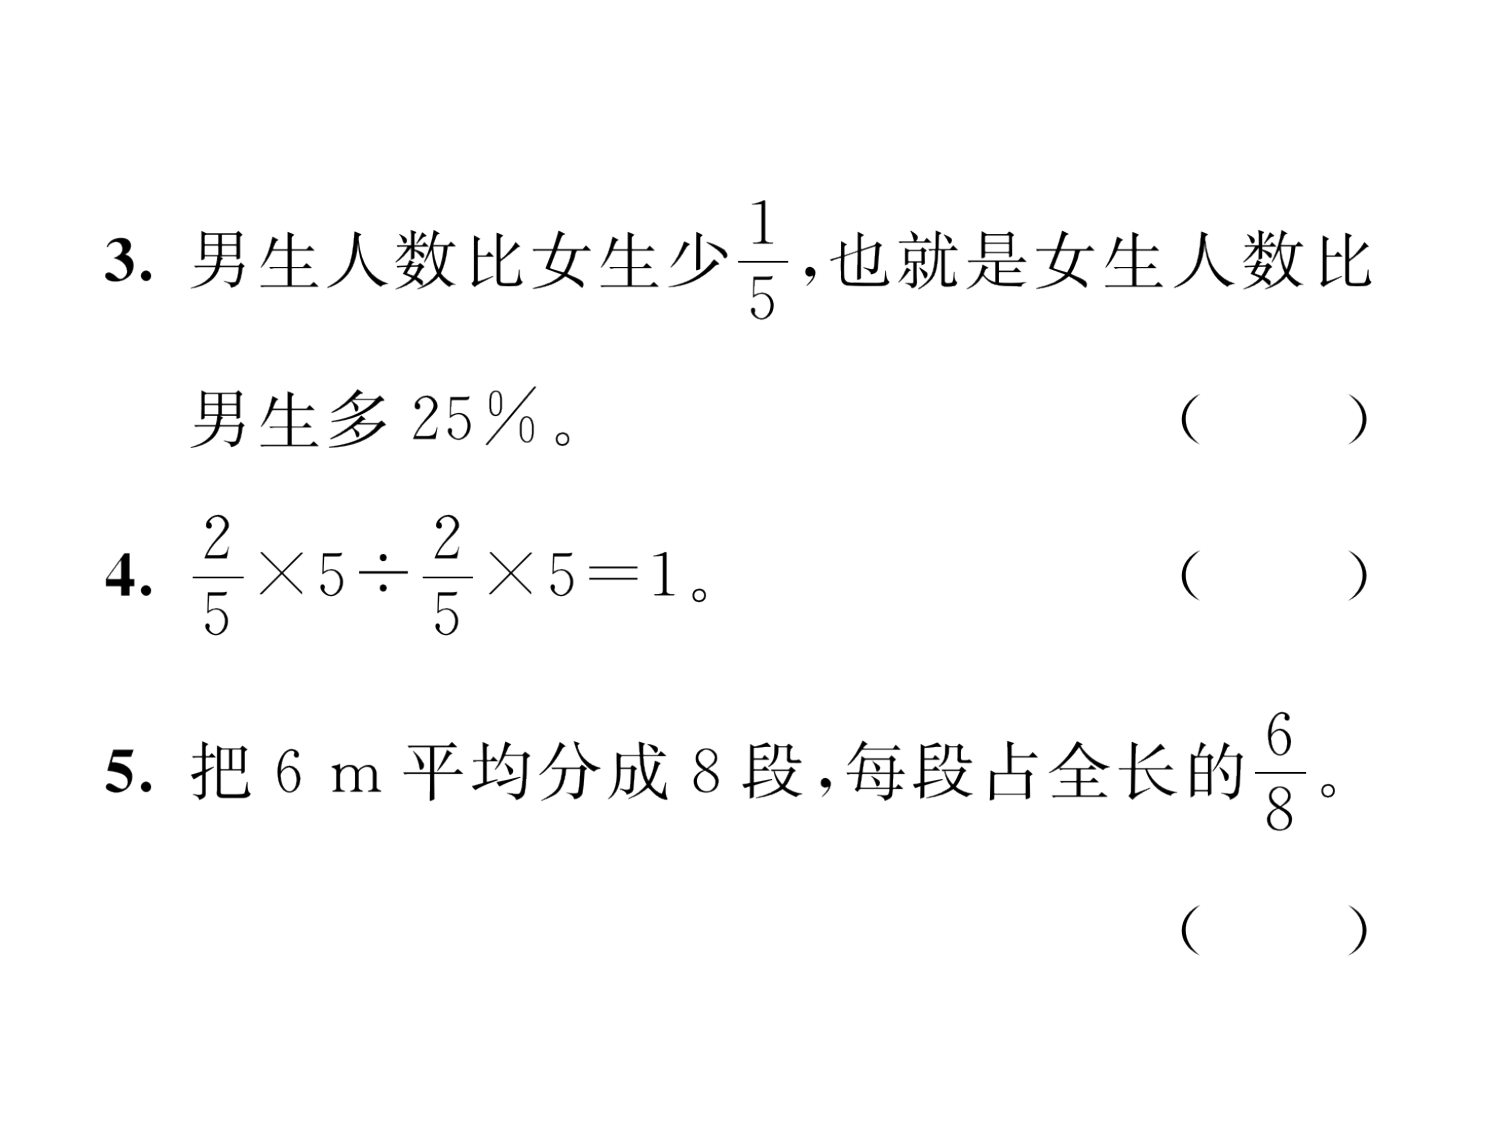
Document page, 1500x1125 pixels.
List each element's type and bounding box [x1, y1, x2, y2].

picture [100, 196, 1500, 959]
